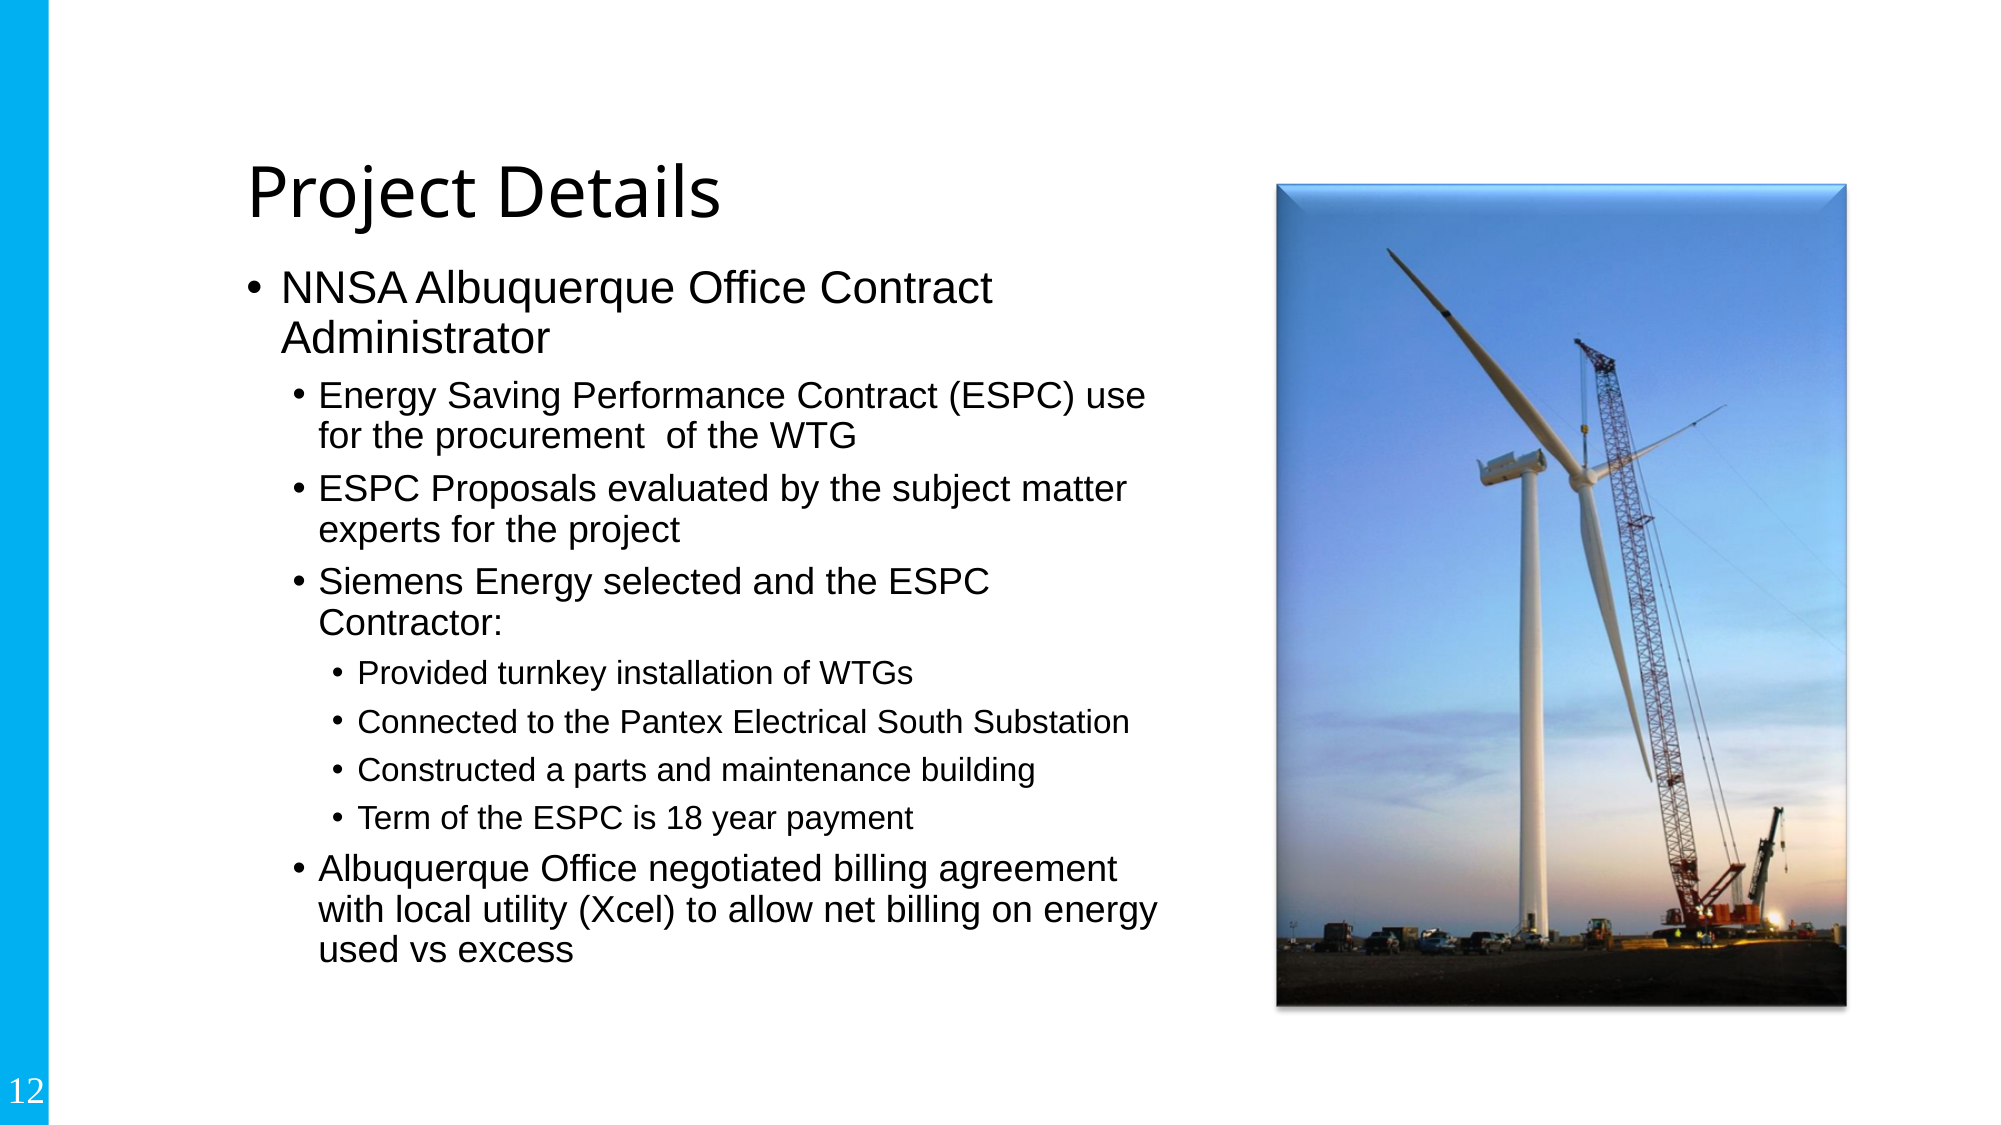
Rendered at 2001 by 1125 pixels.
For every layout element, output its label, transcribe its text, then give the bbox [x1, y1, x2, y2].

picture [1267, 179, 1855, 1020]
title Project Details [231, 45, 1769, 240]
text_box 12 [0, 1058, 78, 1106]
list NNSA Albuquerque Office Contract Administrator Energy Saving Performance Contract (ESPC) use for the procurement of the WTG ESPC Proposals evaluated by the subject matter experts for the project Siemens Energy selected and the ESPC Contractor: Provided turnkey installation of WTGs Connected to the Pantex Electrical South Substation Constructed a parts and maintenance building Term of the ESPC is 18 year payment Albuquerque Office negotiated billing agreement with local utility (Xcel) to allow net billing on energy used vs excess [231, 256, 1185, 1077]
